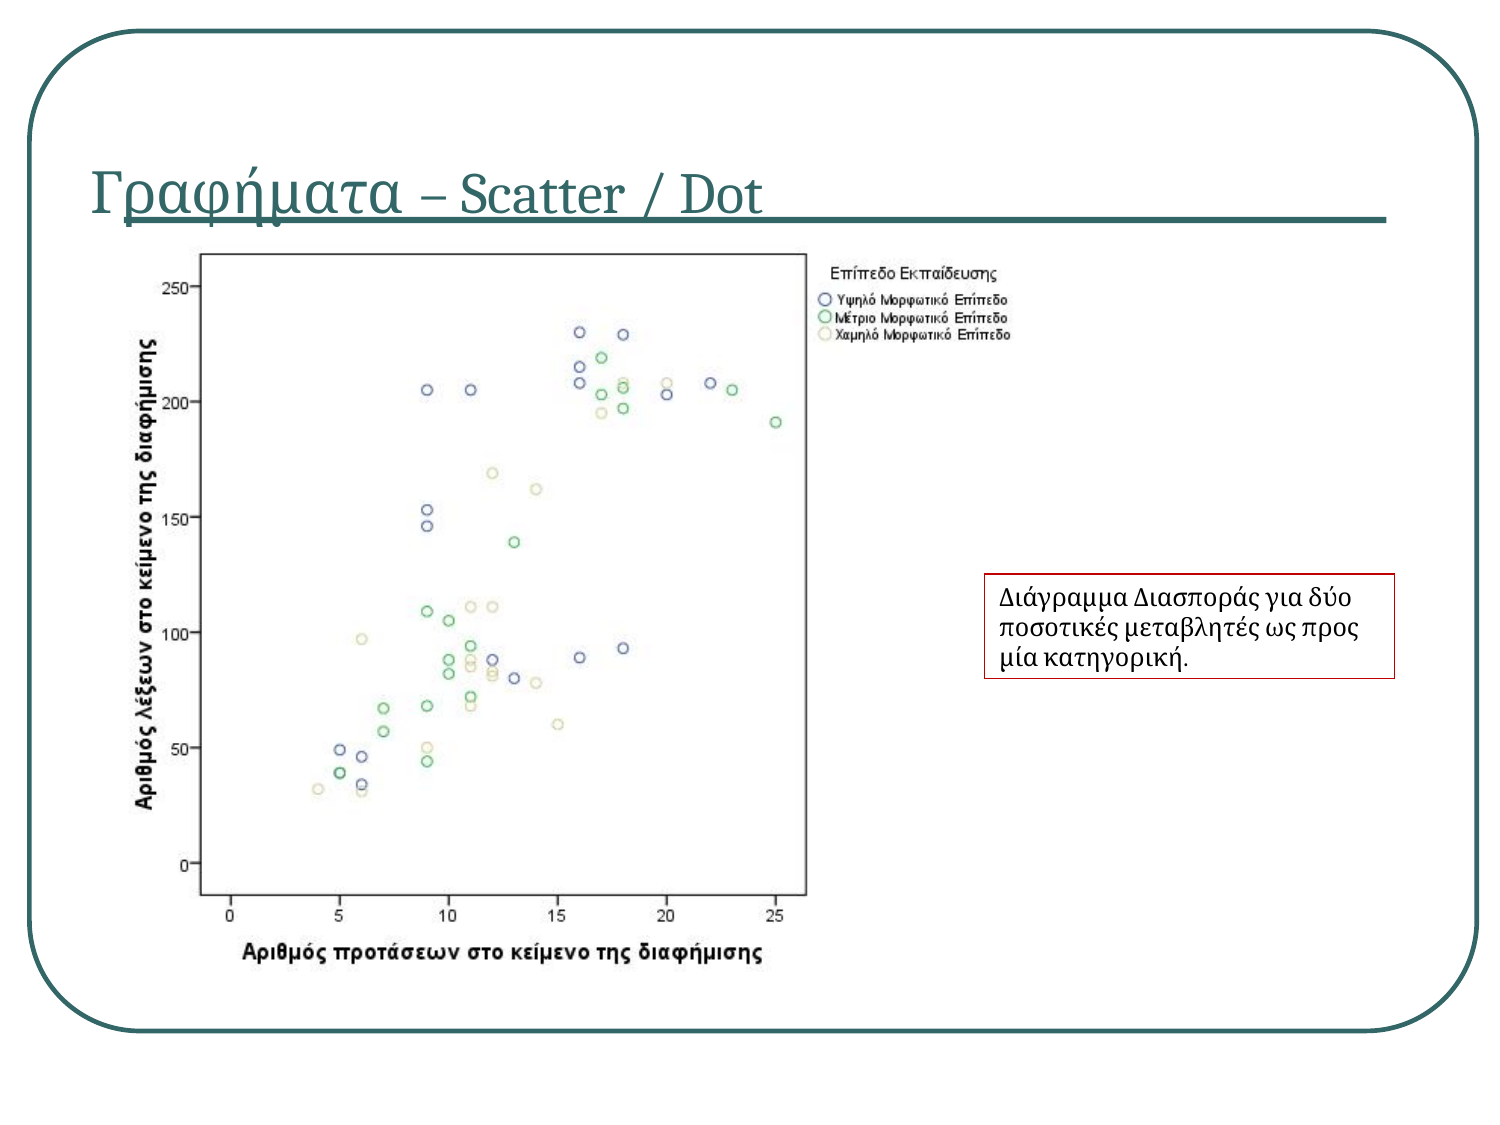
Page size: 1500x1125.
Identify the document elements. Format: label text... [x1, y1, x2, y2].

text_box Διάγραμμα Διασποράς για δύο ποσοτικές μεταβλητές ως προς μία κατηγορική. [1049, 574, 1395, 679]
title Γραφήματα – Scatter / Dot [74, 19, 1313, 233]
picture [93, 234, 1045, 997]
